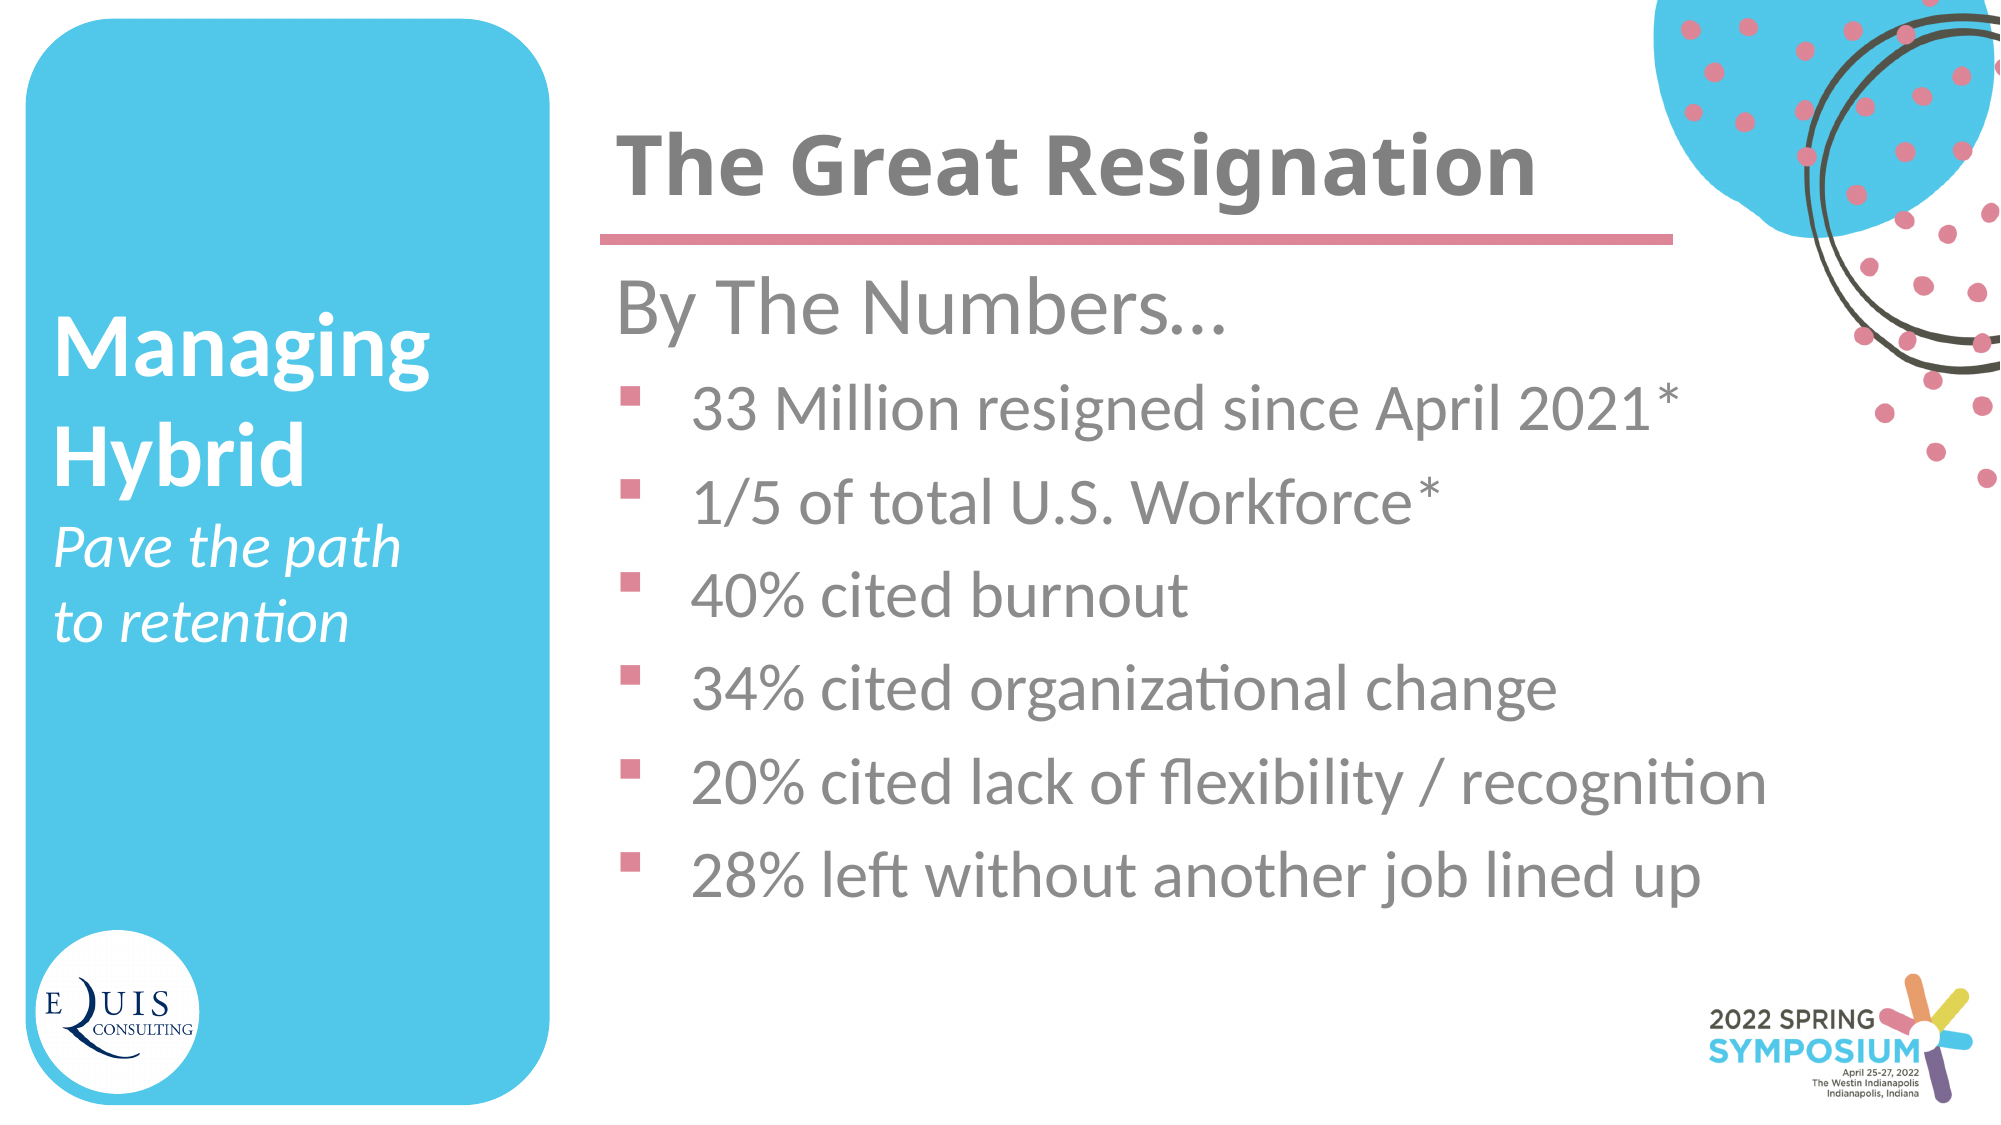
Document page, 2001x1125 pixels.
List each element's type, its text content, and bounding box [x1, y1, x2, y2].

text_box By The Numbers… 33 Million resigned since April 2021* 1/5 of total U.S. Workforce* 40% cited burnout 34% cited organizational change 20% cited lack of flexibility / recognition 28% left without another job lined up [599, 243, 1942, 1125]
text_box Managing Hybrid Pave the path to retention [37, 277, 470, 662]
picture [0, 0, 2000, 1125]
text_box [24, 17, 551, 1107]
title The Great Resignation [600, 59, 1640, 234]
